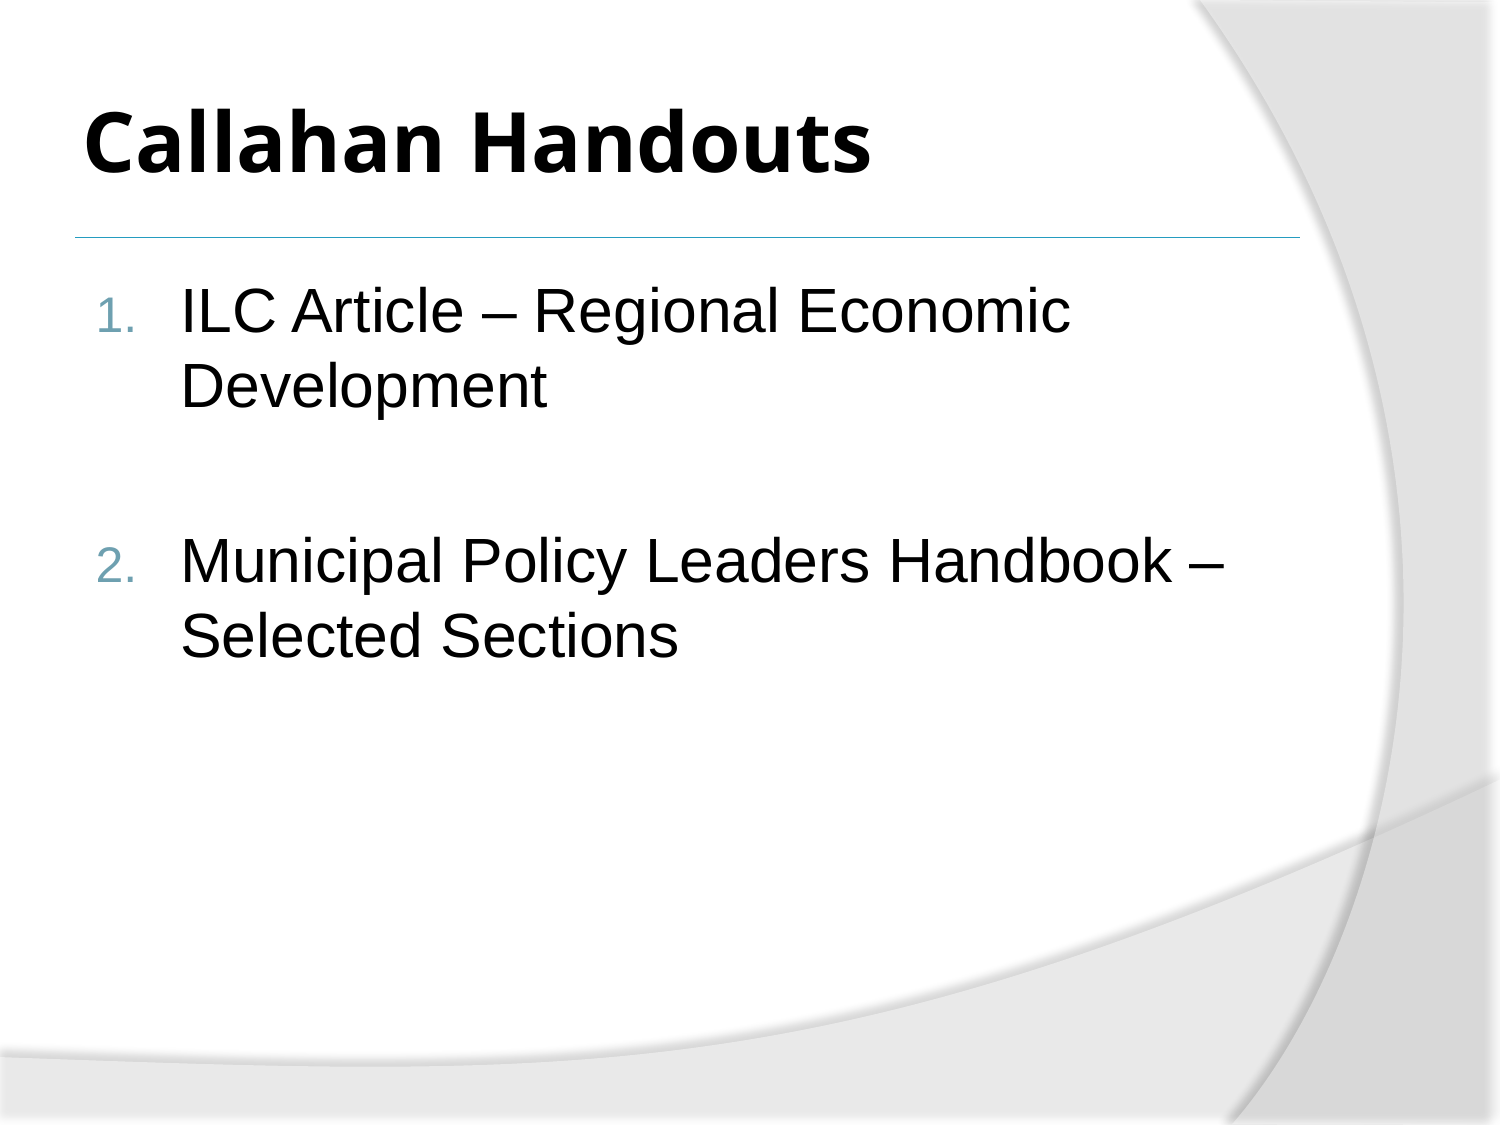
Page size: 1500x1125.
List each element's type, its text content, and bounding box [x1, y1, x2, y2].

list ILC Article – Regional Economic Development Municipal Policy Leaders Handbook – Selected Sections [75, 262, 1300, 1005]
title Callahan Handouts [75, 45, 1338, 233]
